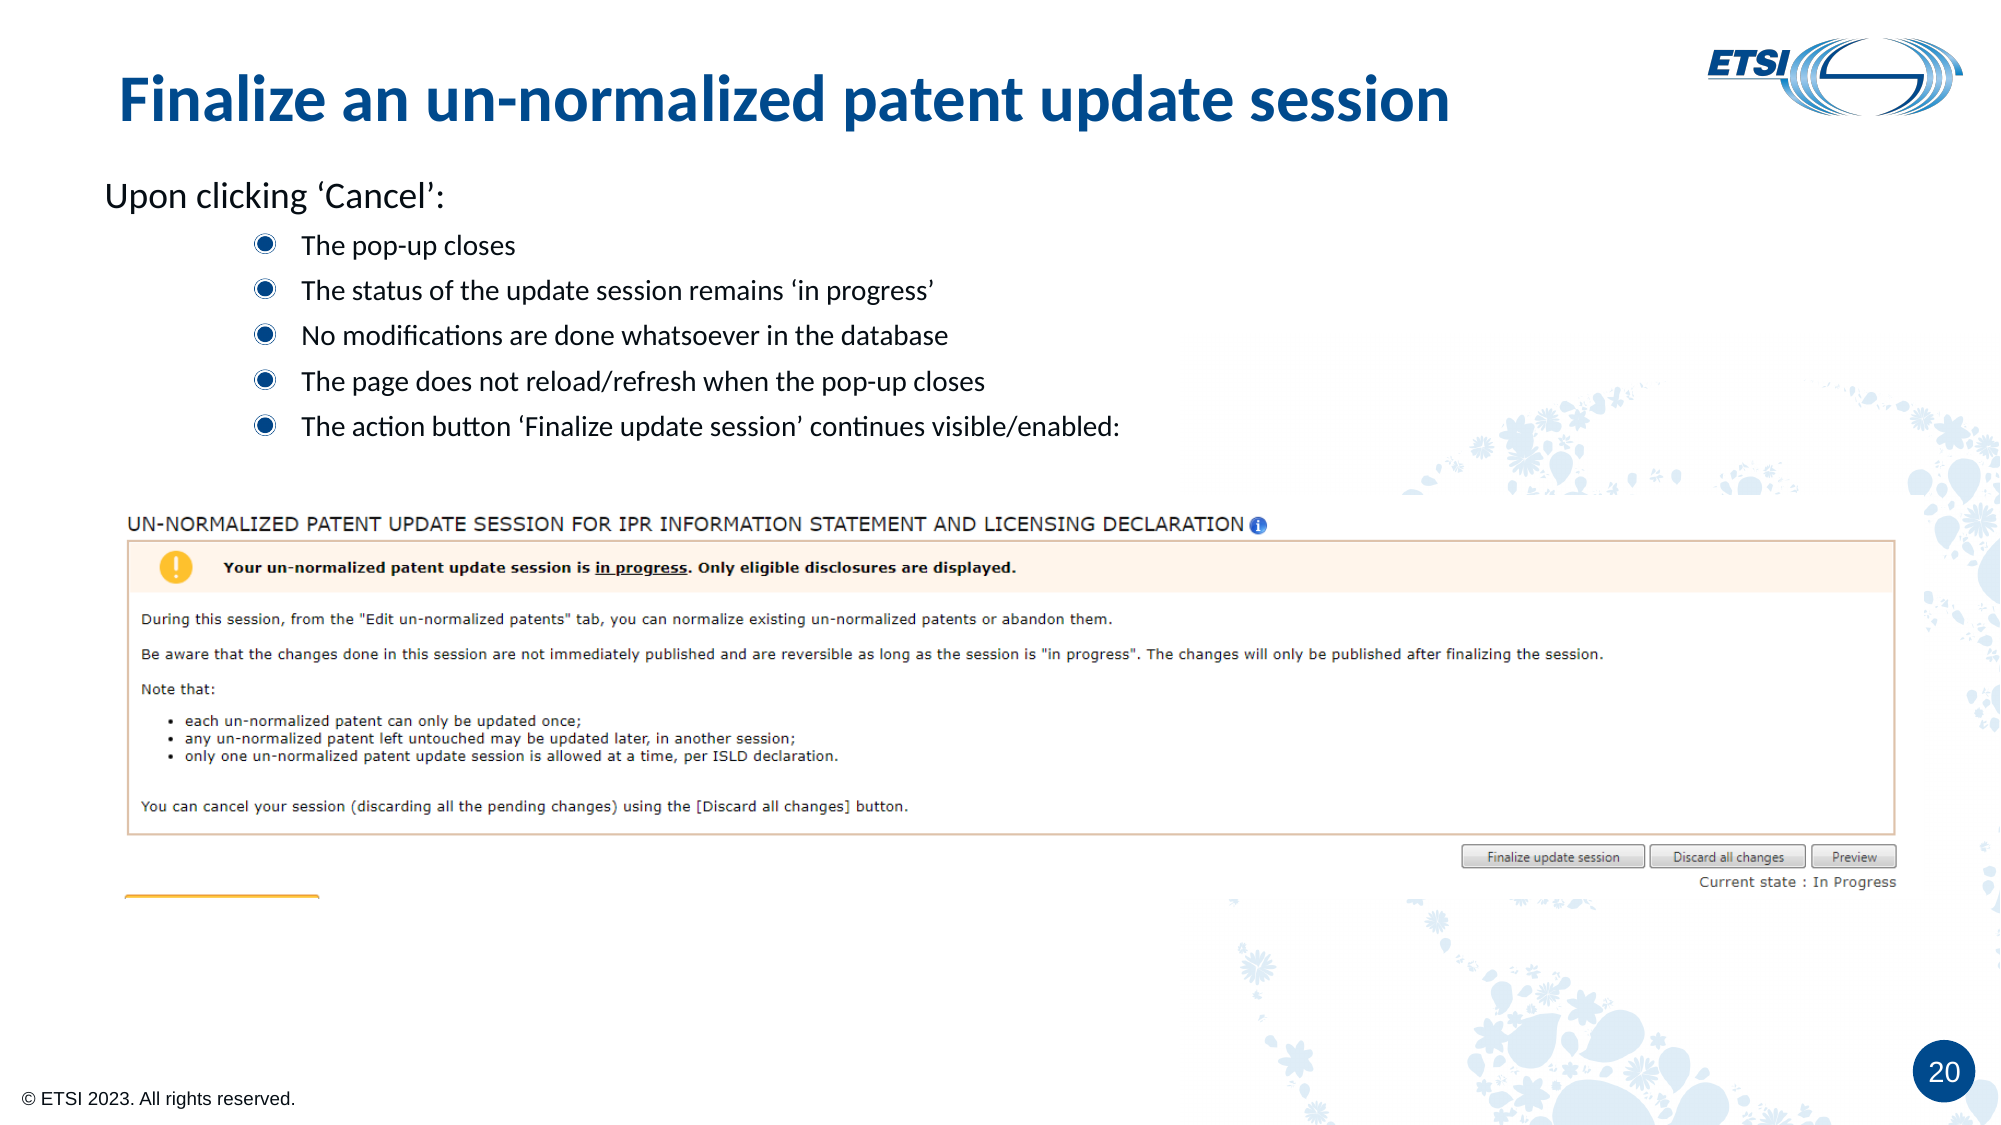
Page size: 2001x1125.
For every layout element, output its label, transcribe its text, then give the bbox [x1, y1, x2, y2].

slide_number 20 [1894, 1040, 1995, 1103]
picture [254, 369, 276, 390]
picture [254, 414, 276, 436]
picture [254, 323, 276, 345]
picture [254, 233, 276, 254]
picture [1705, 35, 1967, 118]
list Upon clicking ‘Cancel’: The pop-up closes The status of the update session remains ‘in progress’ No modifications are done whatsoever in the database The page does not reload/refresh when the pop-up closes The action button ‘Finalize update session’ continues visible/enabled: [104, 163, 1895, 458]
picture [104, 495, 1924, 899]
picture [254, 278, 276, 299]
title Finalize an un-normalized patent update session [104, 56, 1860, 126]
